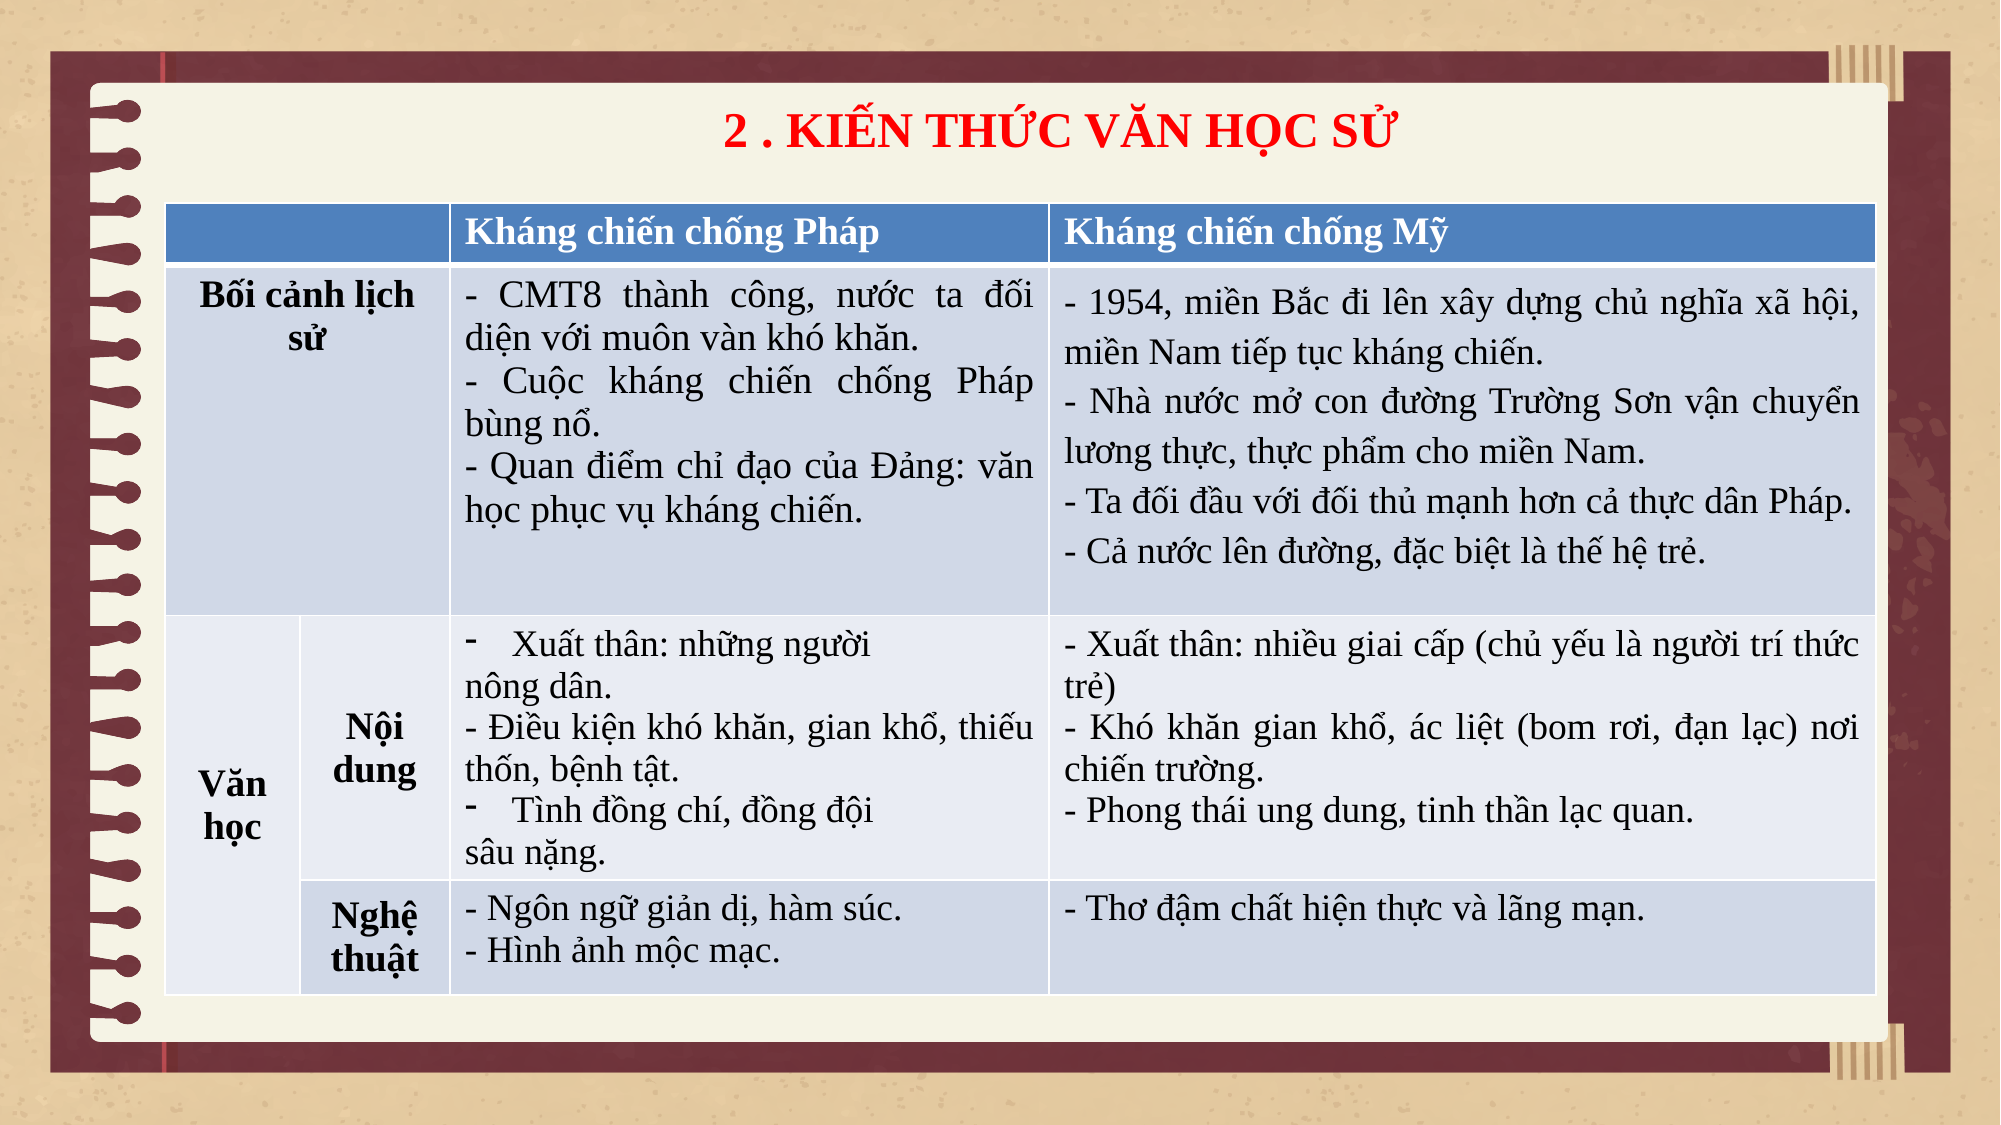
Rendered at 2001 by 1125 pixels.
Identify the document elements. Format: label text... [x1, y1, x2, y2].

table_cell Bối cảnh lịch sử [166, 268, 449, 615]
table_cell Nghệ thuật [301, 881, 449, 994]
table_cell - Thơ đậm chất hiện thực và lãng mạn. [1050, 881, 1875, 994]
table_cell - Ngôn ngữ giản dị, hàm súc. - Hình ảnh mộc mạc. [451, 881, 1048, 994]
table_cell - 1954, miền Bắc đi lên xây dựng chủ nghĩa xã hội, miền Nam tiếp tục kháng chiến. - Nhà nước mở con đường Trường Sơn vận chuyển lương thực, thực phẩm cho miền Nam. - Ta đối đầu với đối thủ mạnh hơn cả thực dân Pháp. - Cả nước lên đường, đặc biệt là thế hệ trẻ. [1050, 268, 1875, 615]
table_cell - CMT8 thành công, nước ta đối diện với muôn vàn khó khăn. - Cuộc kháng chiến chống Pháp bùng nổ. - Quan điểm chỉ đạo của Đảng: văn học phục vụ kháng chiến. [451, 268, 1048, 615]
table_cell - Xuất thân: nhiều giai cấp (chủ yếu là người trí thức trẻ) - Khó khăn gian khổ, ác liệt (bom rơi, đạn lạc) nơi chiến trường. - Phong thái ung dung, tinh thần lạc quan. [1050, 616, 1875, 879]
table_header [166, 204, 449, 262]
table_cell Xuất thân: những người nông dân. - Điều kiện khó khăn, gian khổ, thiếu thốn, bệnh tật. Tình đồng chí, đồng đội sâu nặng. [451, 616, 1048, 879]
picture [0, 0, 2000, 1125]
table_cell Văn học [166, 616, 299, 994]
table_header Kháng chiến chống Pháp [451, 204, 1048, 262]
table_cell Nội dung [301, 616, 449, 879]
table_header Kháng chiến chống Mỹ [1050, 204, 1875, 262]
text_box 2 . KIẾN THỨC VĂN HỌC SỬ [708, 90, 1415, 165]
